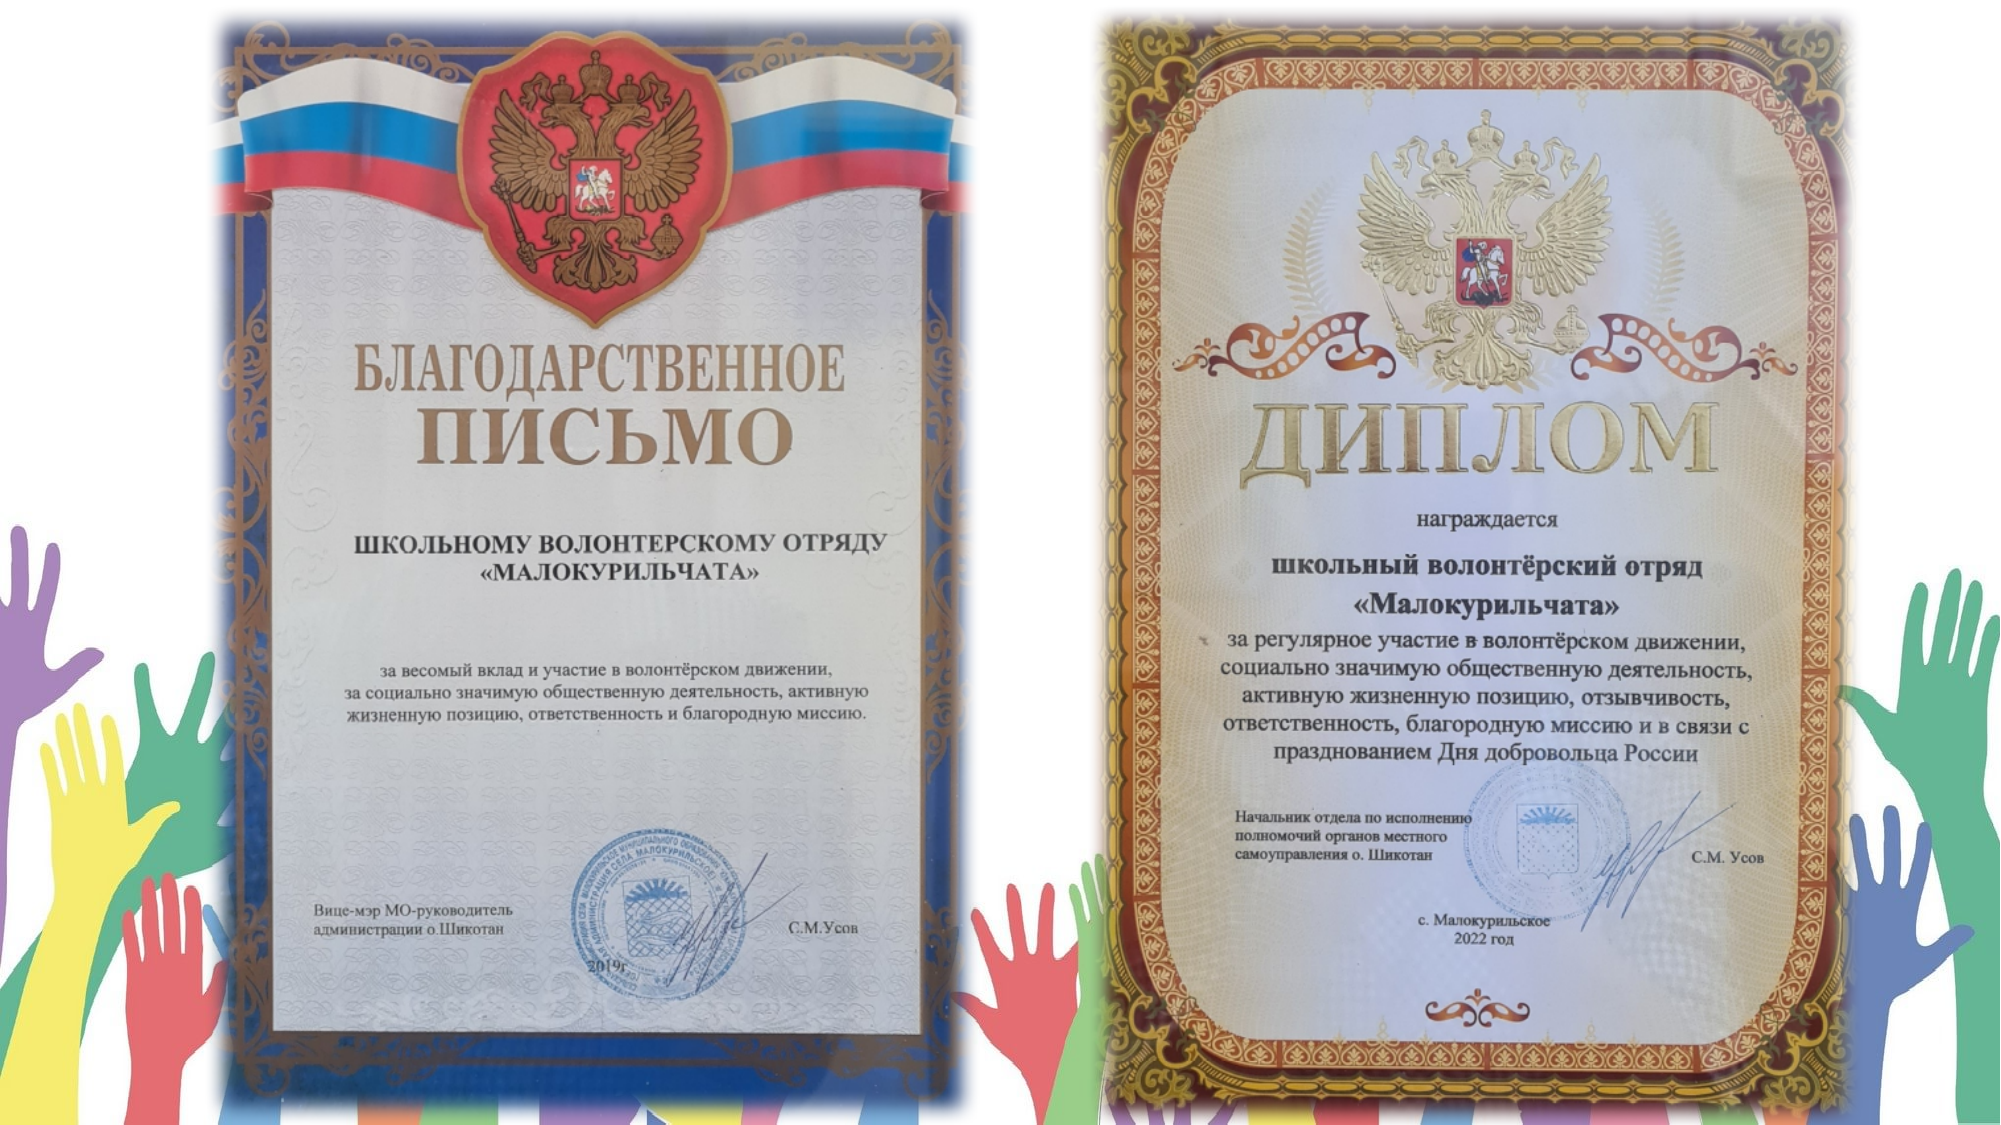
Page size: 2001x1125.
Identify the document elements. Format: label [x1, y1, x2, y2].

picture [1088, 5, 1863, 1125]
list [205, 5, 980, 1125]
